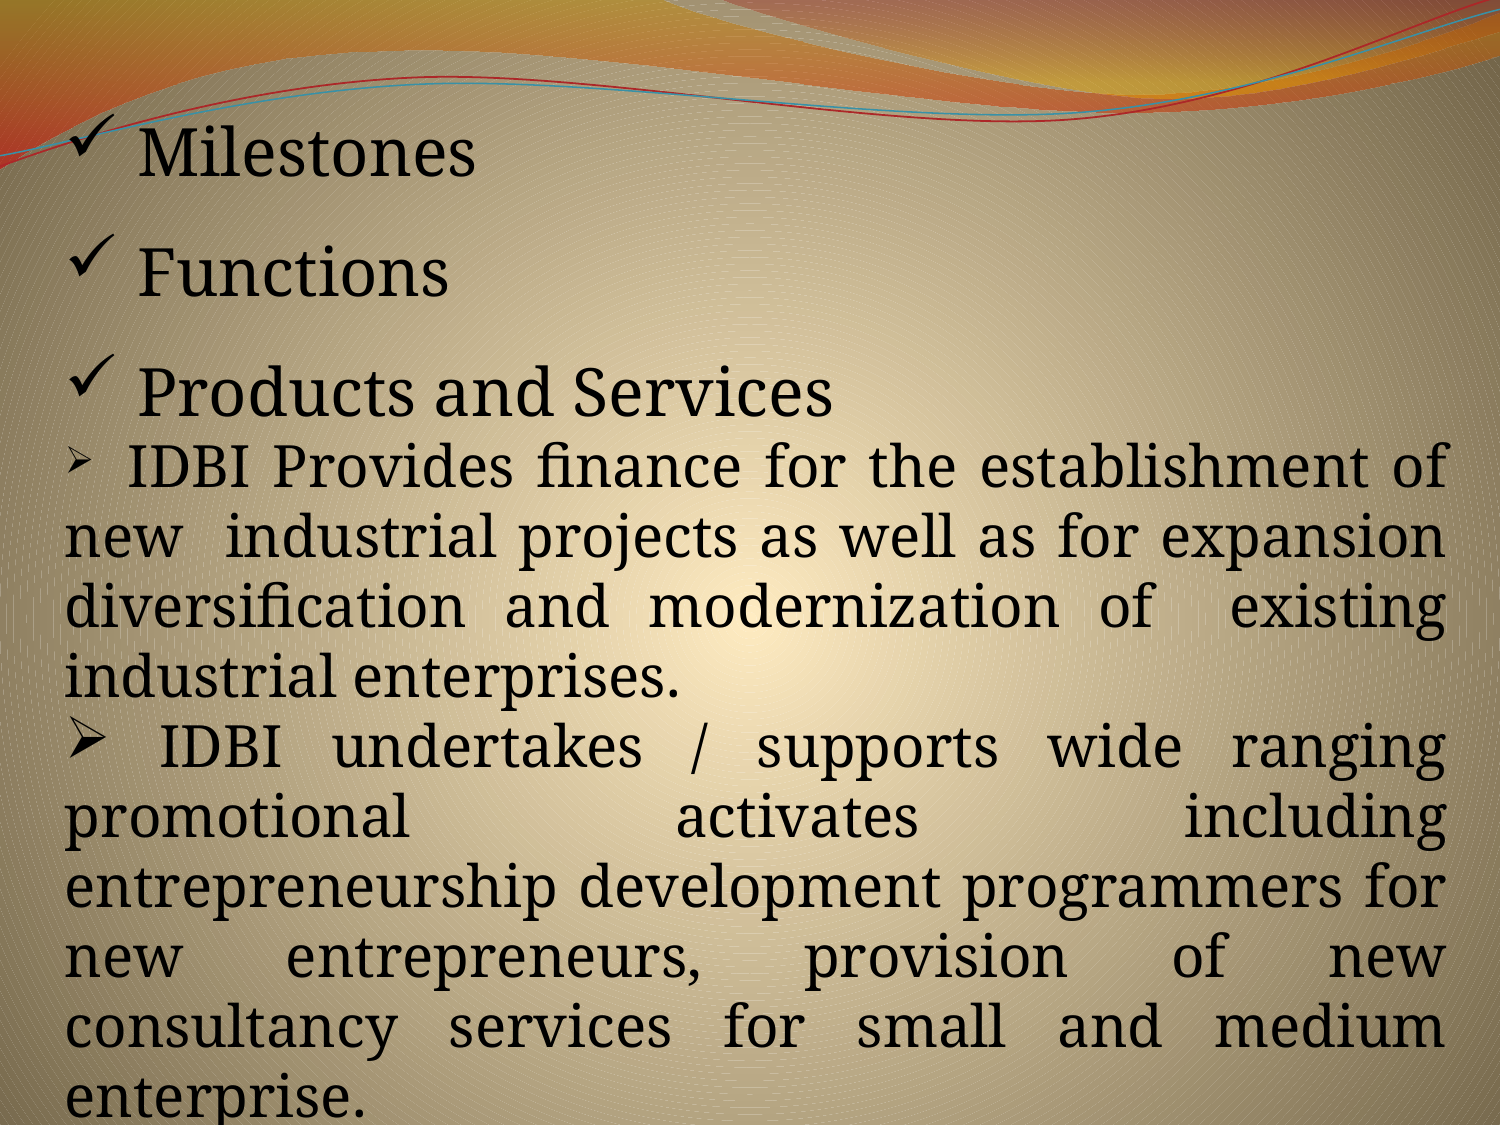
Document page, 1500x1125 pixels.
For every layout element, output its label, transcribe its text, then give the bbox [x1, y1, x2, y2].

text_box Milestones Functions Products and Services IDBI Provides finance for the establishment of new industrial projects as well as for expansion diversification and modernization of existing industrial enterprises. IDBI undertakes / supports wide ranging promotional activates including entrepreneurship development programmers for new entrepreneurs, provision of new consultancy services for small and medium enterprise. [49, 62, 1463, 1125]
